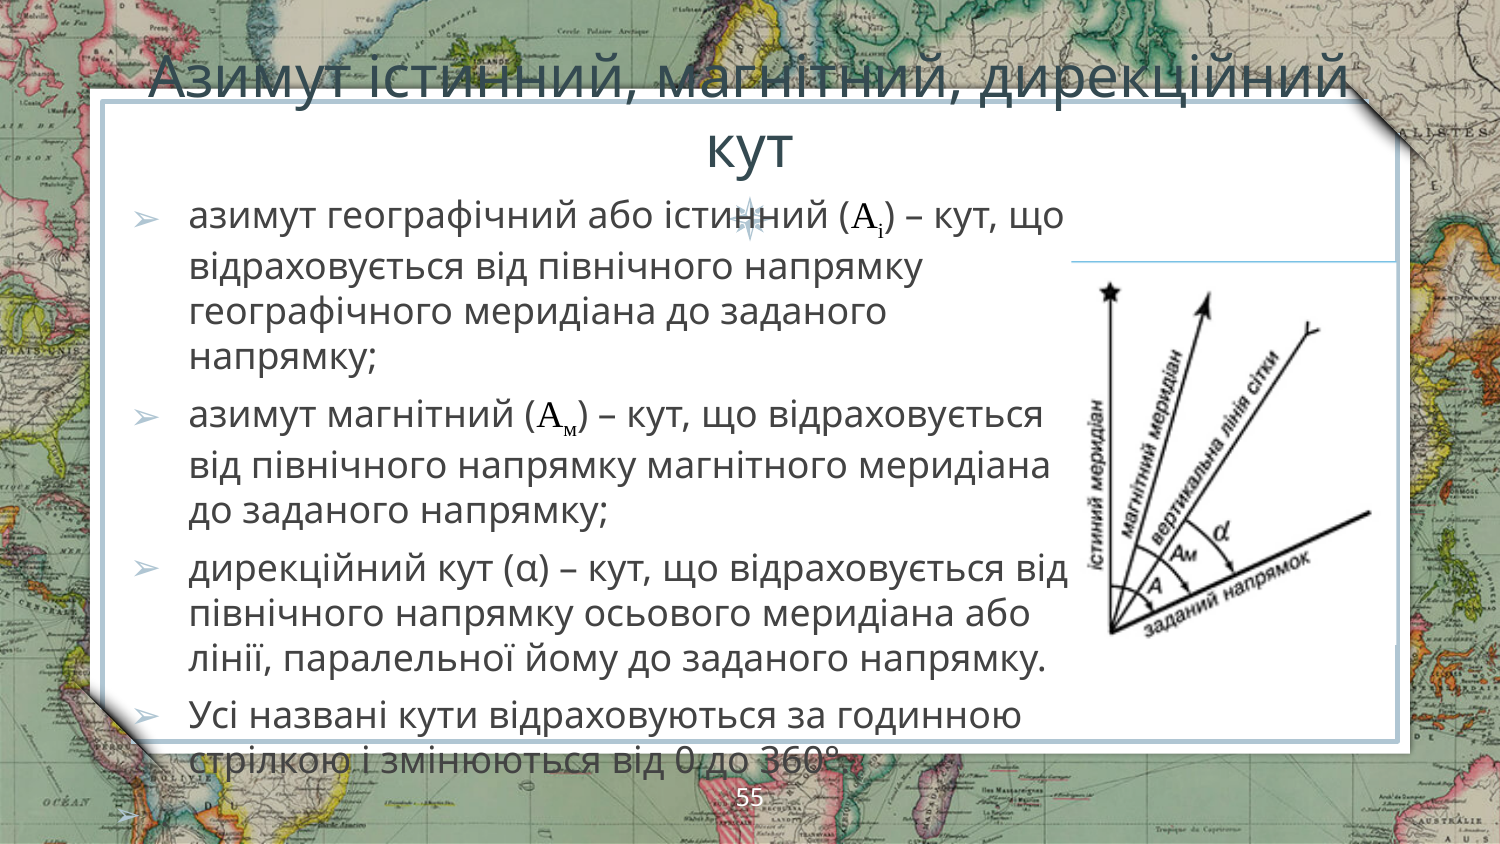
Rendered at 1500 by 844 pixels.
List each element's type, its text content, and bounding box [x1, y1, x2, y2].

picture [0, 0, 1500, 844]
slide_number 55 [705, 753, 795, 844]
picture [1071, 260, 1397, 645]
title Азимут істинний, магнітний, дирекційний кут [120, 88, 1380, 179]
list азимут географічний або істинний (Аі) – кут, що відраховується від північного напрямку географічного меридіана до заданого напрямку; азимут магнітний (Ам) – кут, що відраховується від північного напрямку магнітного меридіана до заданого напрямку; дирекційний кут (α) – кут, що відраховується від північного напрямку осьового меридіана або лінії, паралельної йому до заданого напрямку. Усі названі кути відраховуються за годинною стрілкою і змінюються від 0 до 360°. . [113, 191, 1072, 651]
